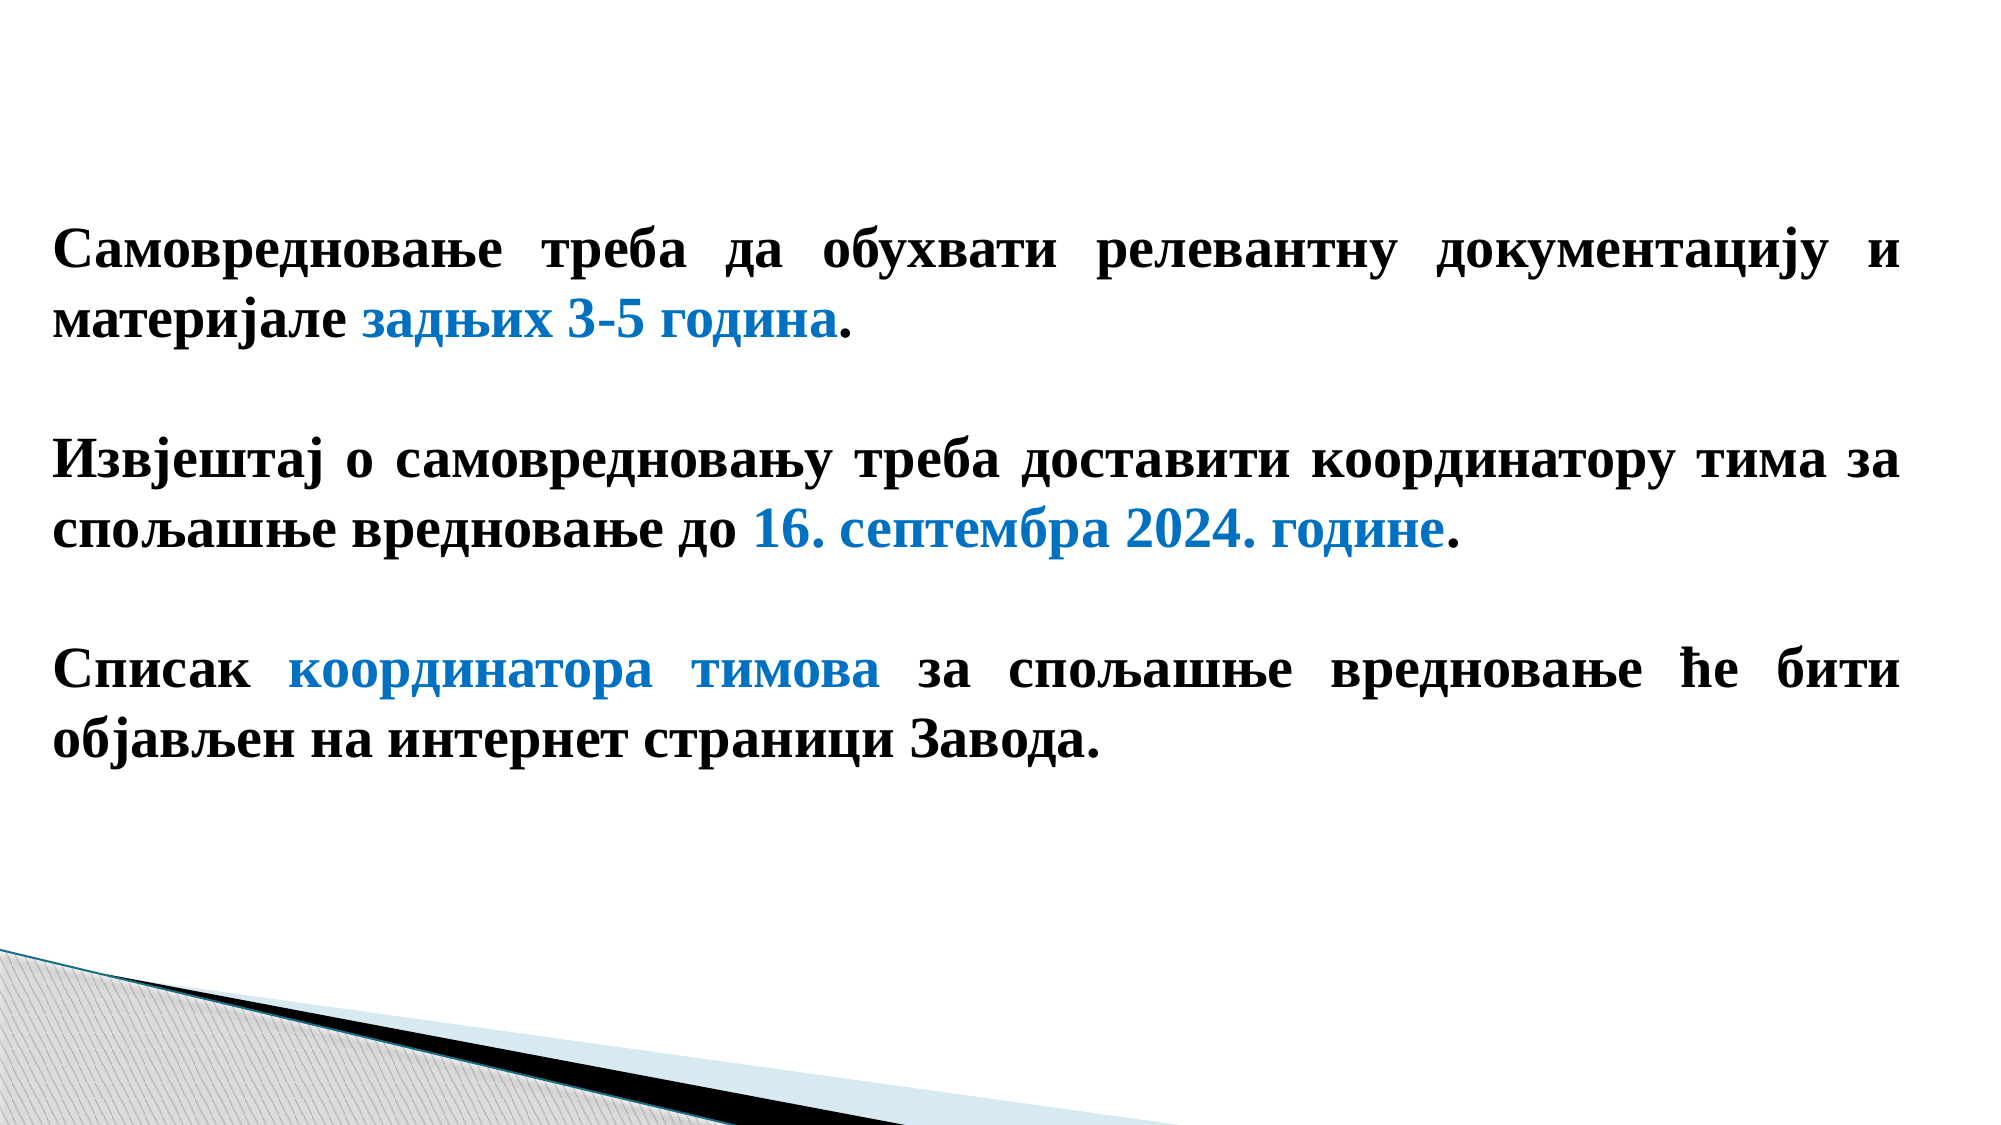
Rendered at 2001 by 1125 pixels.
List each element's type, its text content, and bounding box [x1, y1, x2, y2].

text_box Самовредновање треба да обухвати релевантну документацију и материјале задњих 3-5 година. Извјештај о самовредновању треба доставити координатору тима за спољашње вредновање до 16. септембра 2024. године. Списак координатора тимова за спољашње вредновање ће бити објављен на интернет страници Завода. [38, 201, 1917, 847]
